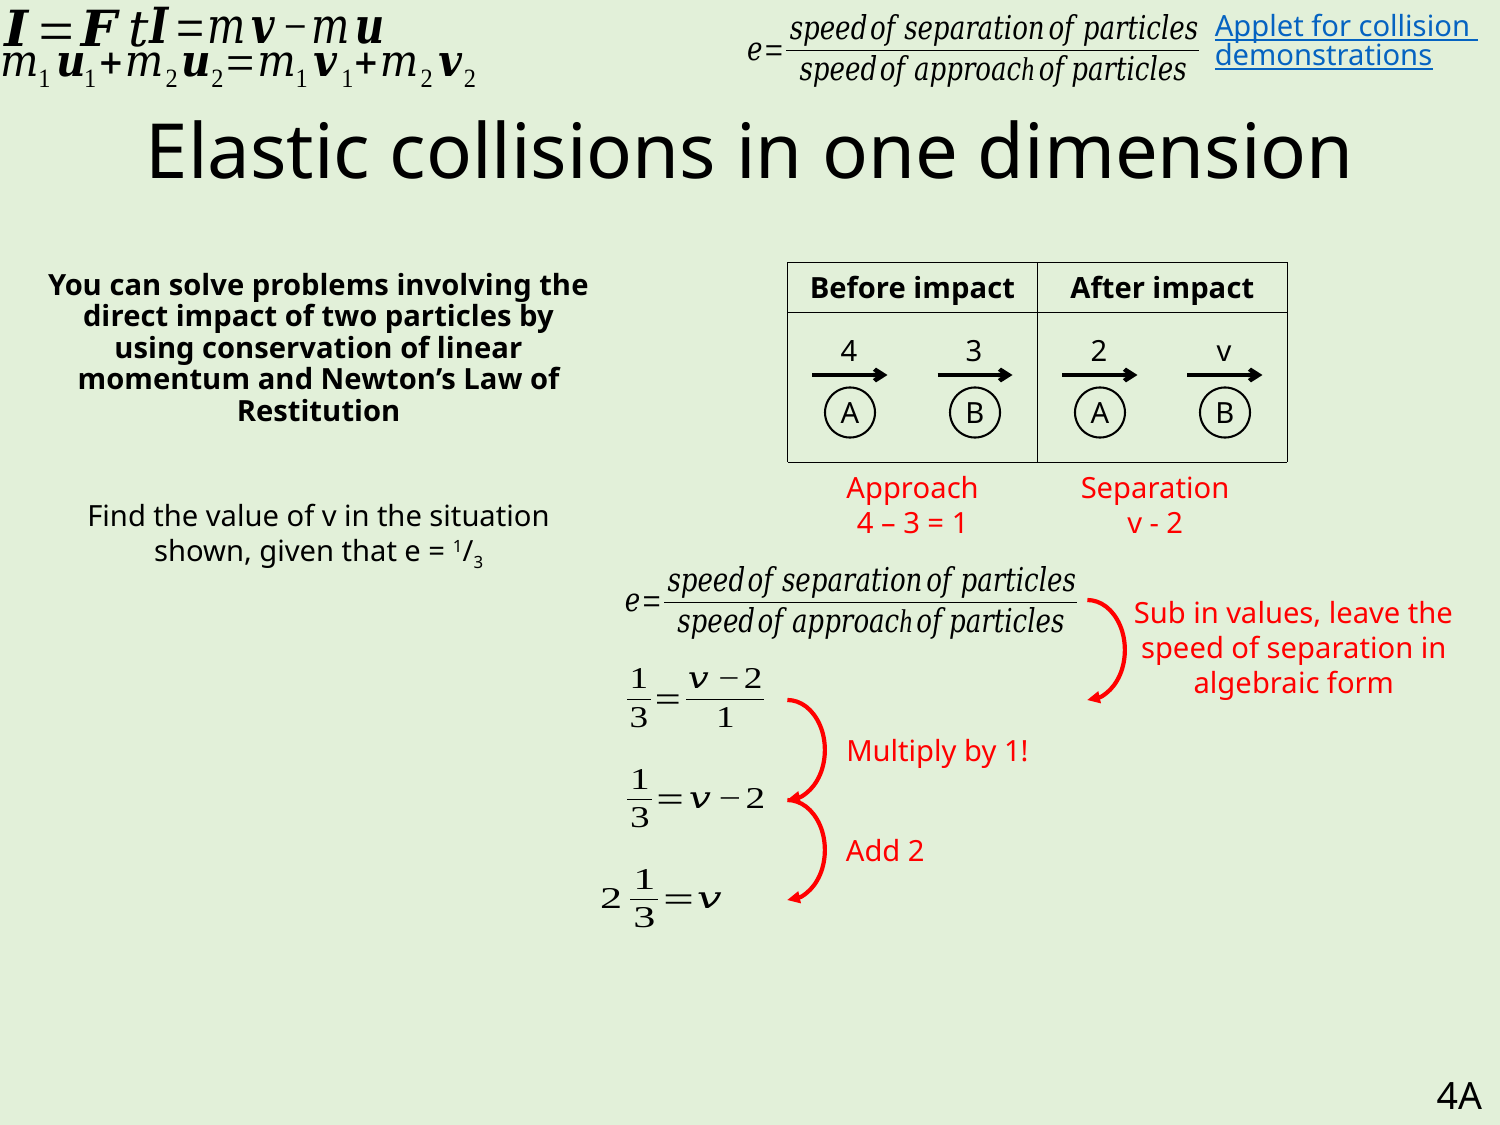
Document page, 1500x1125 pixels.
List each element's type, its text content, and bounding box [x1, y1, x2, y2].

text_box Separation v - 2 [1066, 463, 1245, 548]
text_box Applet for collision demonstrations [1199, 0, 1500, 55]
title Elastic collisions in one dimension [103, 72, 1397, 236]
list You can solve problems involving the direct impact of two particles by using conservation of linear momentum and Newton’s Law of Restitution Find the value of v in the situation shown, given that e = 1/3 [24, 262, 613, 1005]
text_box Approach 4 – 3 = 1 [831, 463, 994, 548]
text_box After impact [1038, 263, 1287, 312]
text_box 4 [825, 324, 873, 374]
text_box Multiply by 1! [824, 724, 1050, 775]
text_box B [937, 387, 1013, 438]
text_box 3 [950, 324, 998, 374]
text_box B [1187, 387, 1263, 438]
text_box A [812, 387, 888, 438]
text_box v [1201, 324, 1247, 374]
text_box [1087, 599, 1112, 704]
text_box Add 2 [822, 824, 948, 875]
text_box 4A [1421, 1064, 1497, 1125]
text_box Before impact [788, 263, 1037, 312]
text_box [787, 699, 824, 802]
text_box [787, 799, 822, 904]
text_box Sub in values, leave the speed of separation in algebraic form [1112, 587, 1475, 708]
text_box 2 [1075, 324, 1123, 374]
text_box A [1062, 387, 1138, 438]
